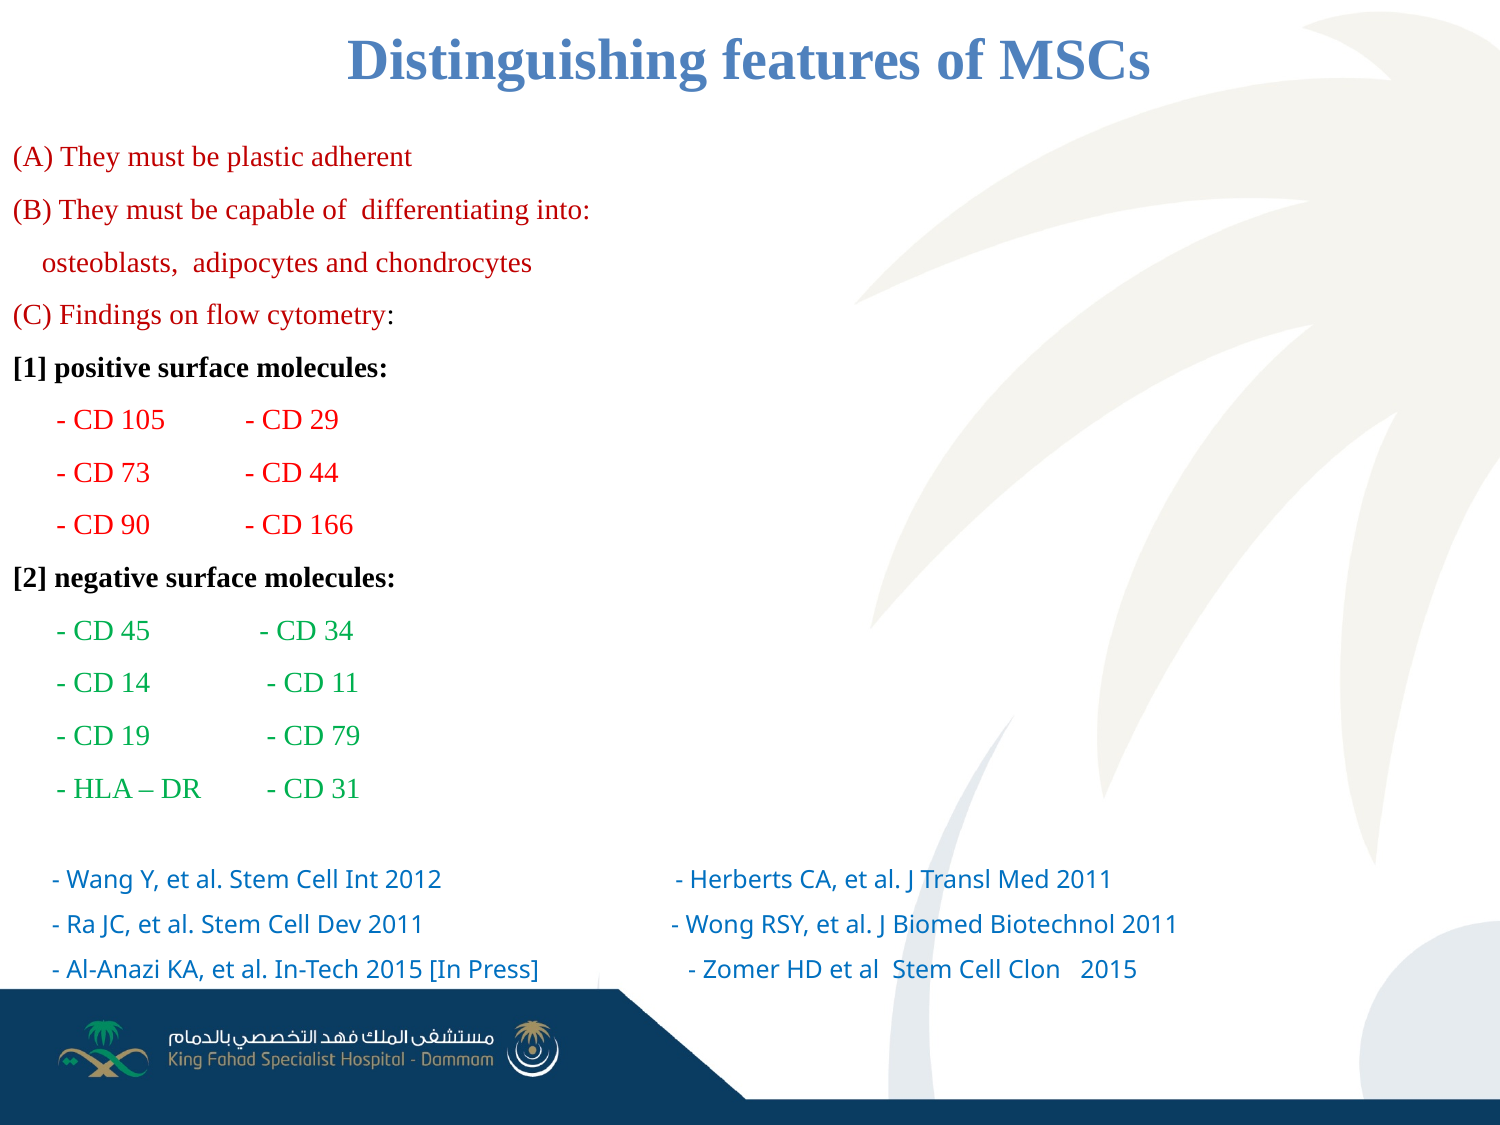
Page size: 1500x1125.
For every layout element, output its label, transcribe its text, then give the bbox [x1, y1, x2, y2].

list (A) They must be plastic adherent (B) They must be capable of differentiating into: osteoblasts, adipocytes and chondrocytes (C) Findings on flow cytometry: [1] positive surface molecules: - CD 105 - CD 29 - CD 73 - CD 44 - CD 90 - CD 166 [2] negative surface molecules: - CD 45 - CD 34 - CD 14 - CD 11 - CD 19 - CD 79 - HLA – DR - CD 31 - Wang Y, et al. Stem Cell Int 2012 - Herberts CA, et al. J Transl Med 2011 - Ra JC, et al. Stem Cell Dev 2011 - Wong RSY, et al. J Biomed Biotechnol 2011 - Al-Anazi KA, et al. In-Tech 2015 [In Press] - Zomer HD et al Stem Cell Clon 2015 [0, 112, 1436, 1000]
picture [0, 0, 1500, 1125]
title Distinguishing features of MSCs [75, 12, 1425, 100]
